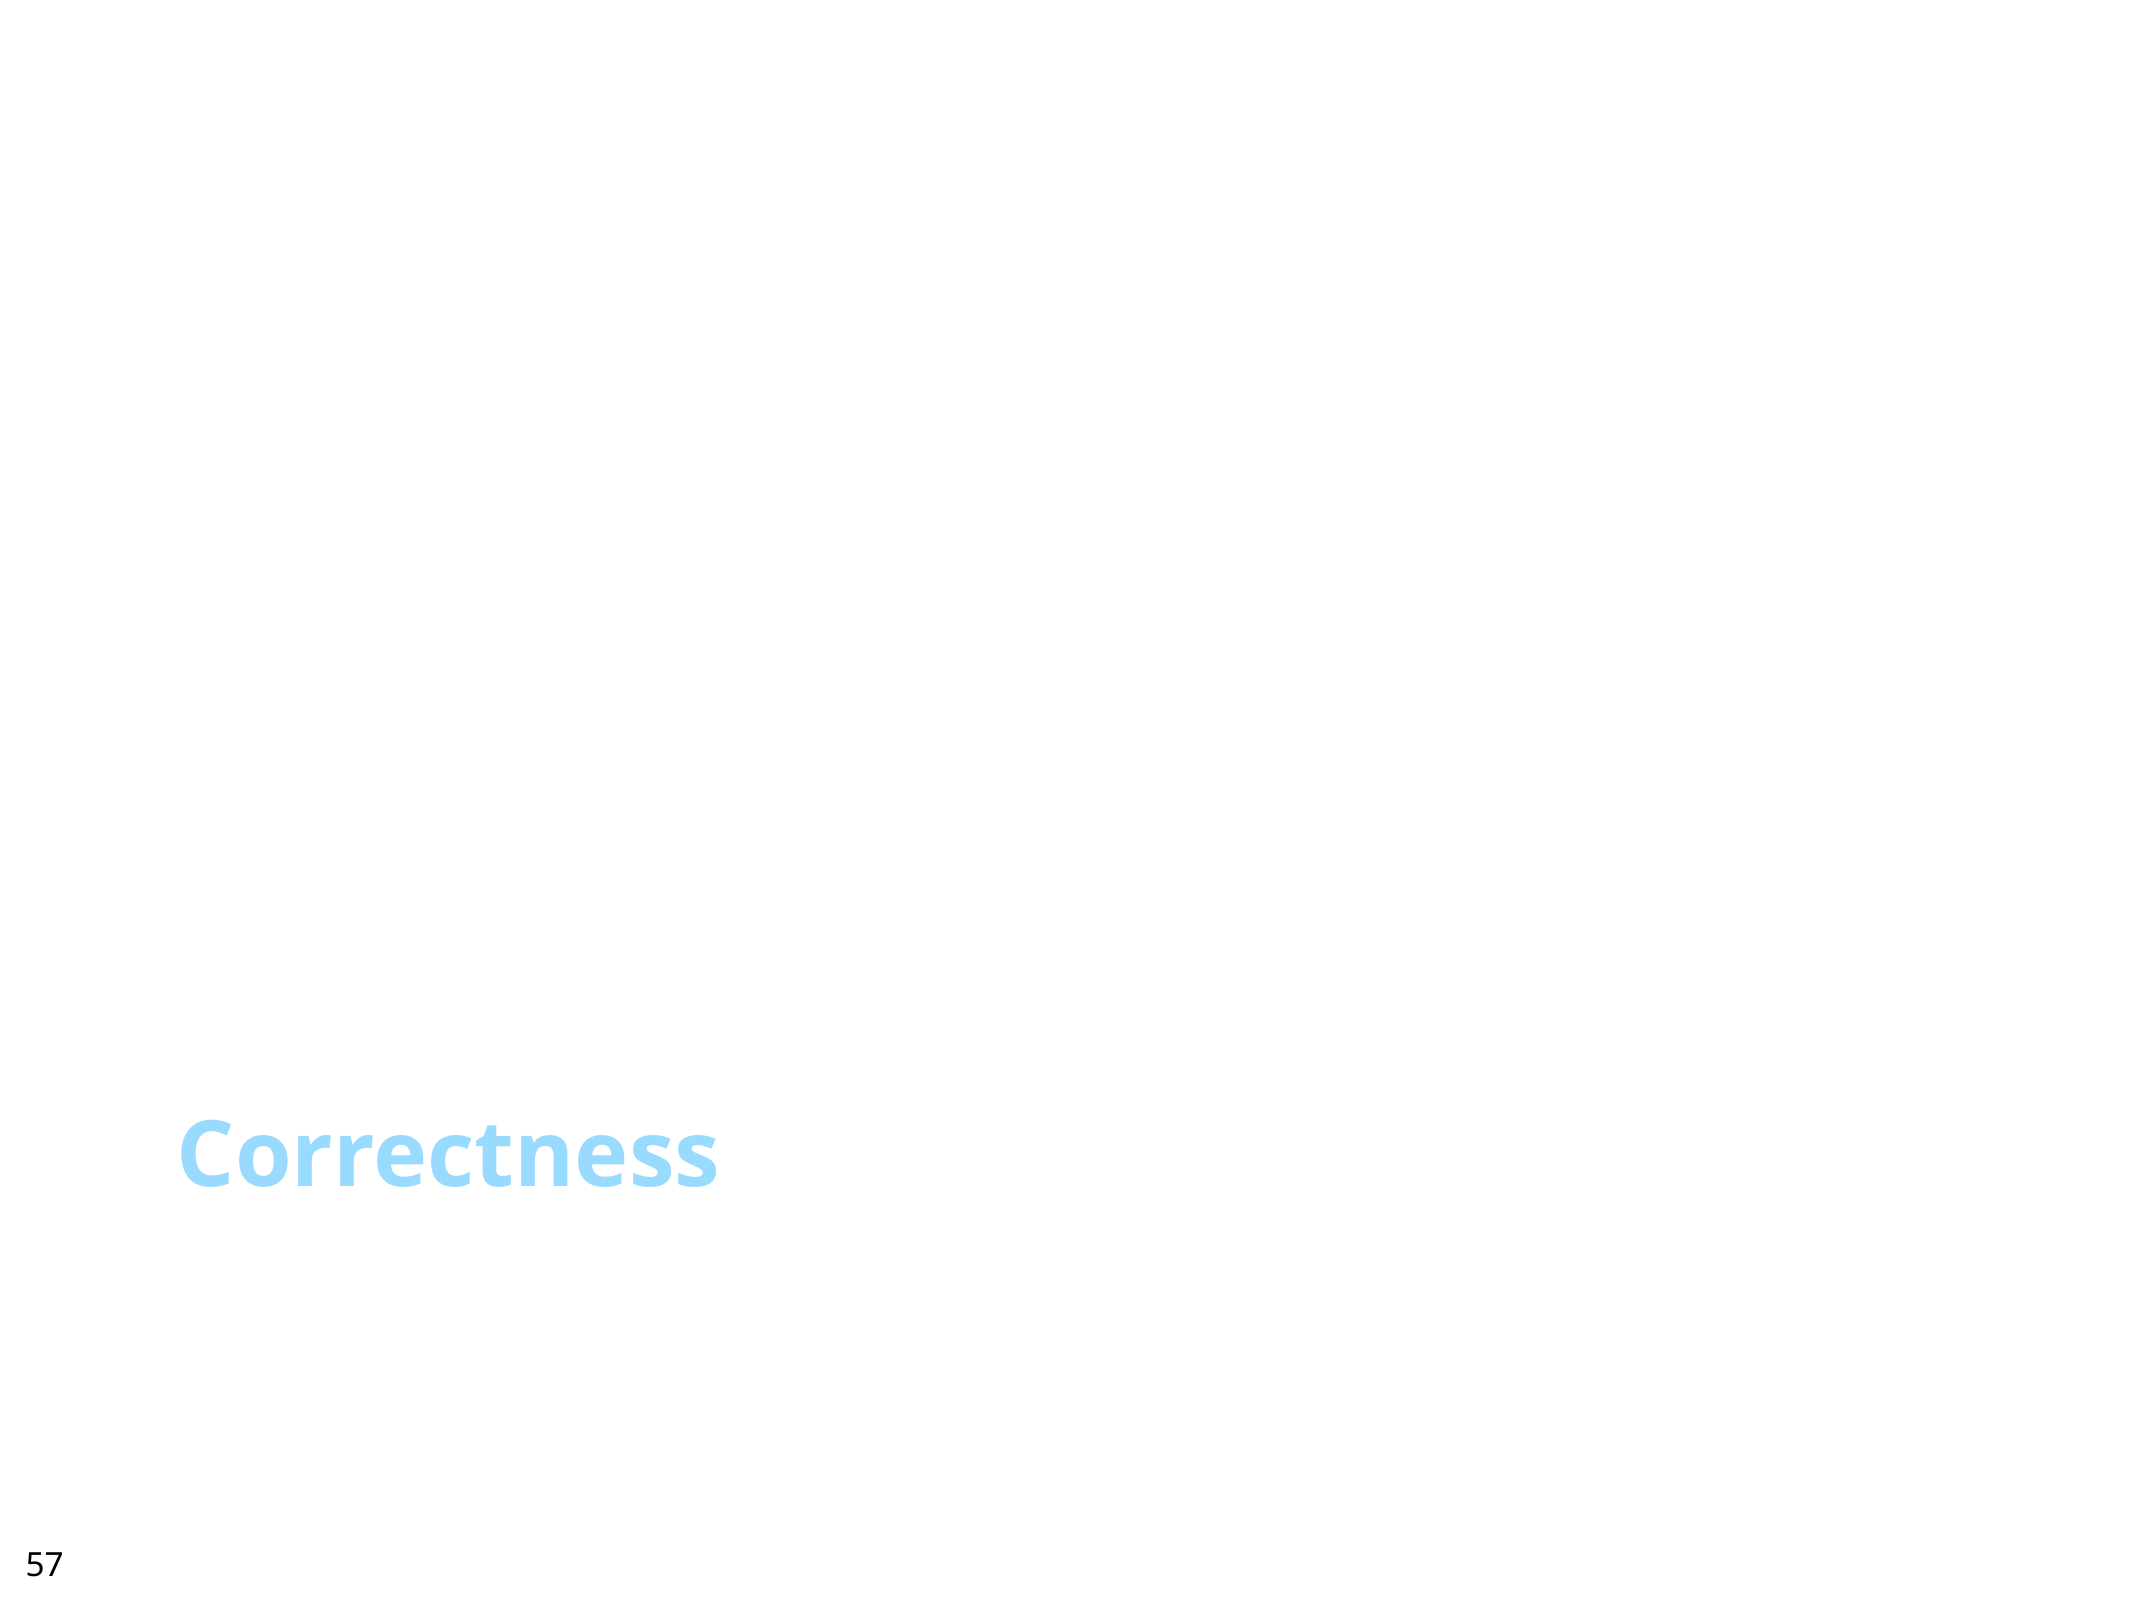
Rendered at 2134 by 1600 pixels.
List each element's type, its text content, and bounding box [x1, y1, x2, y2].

slide_number 56 [16, 1533, 74, 1588]
list Correctness [167, 974, 1983, 1326]
